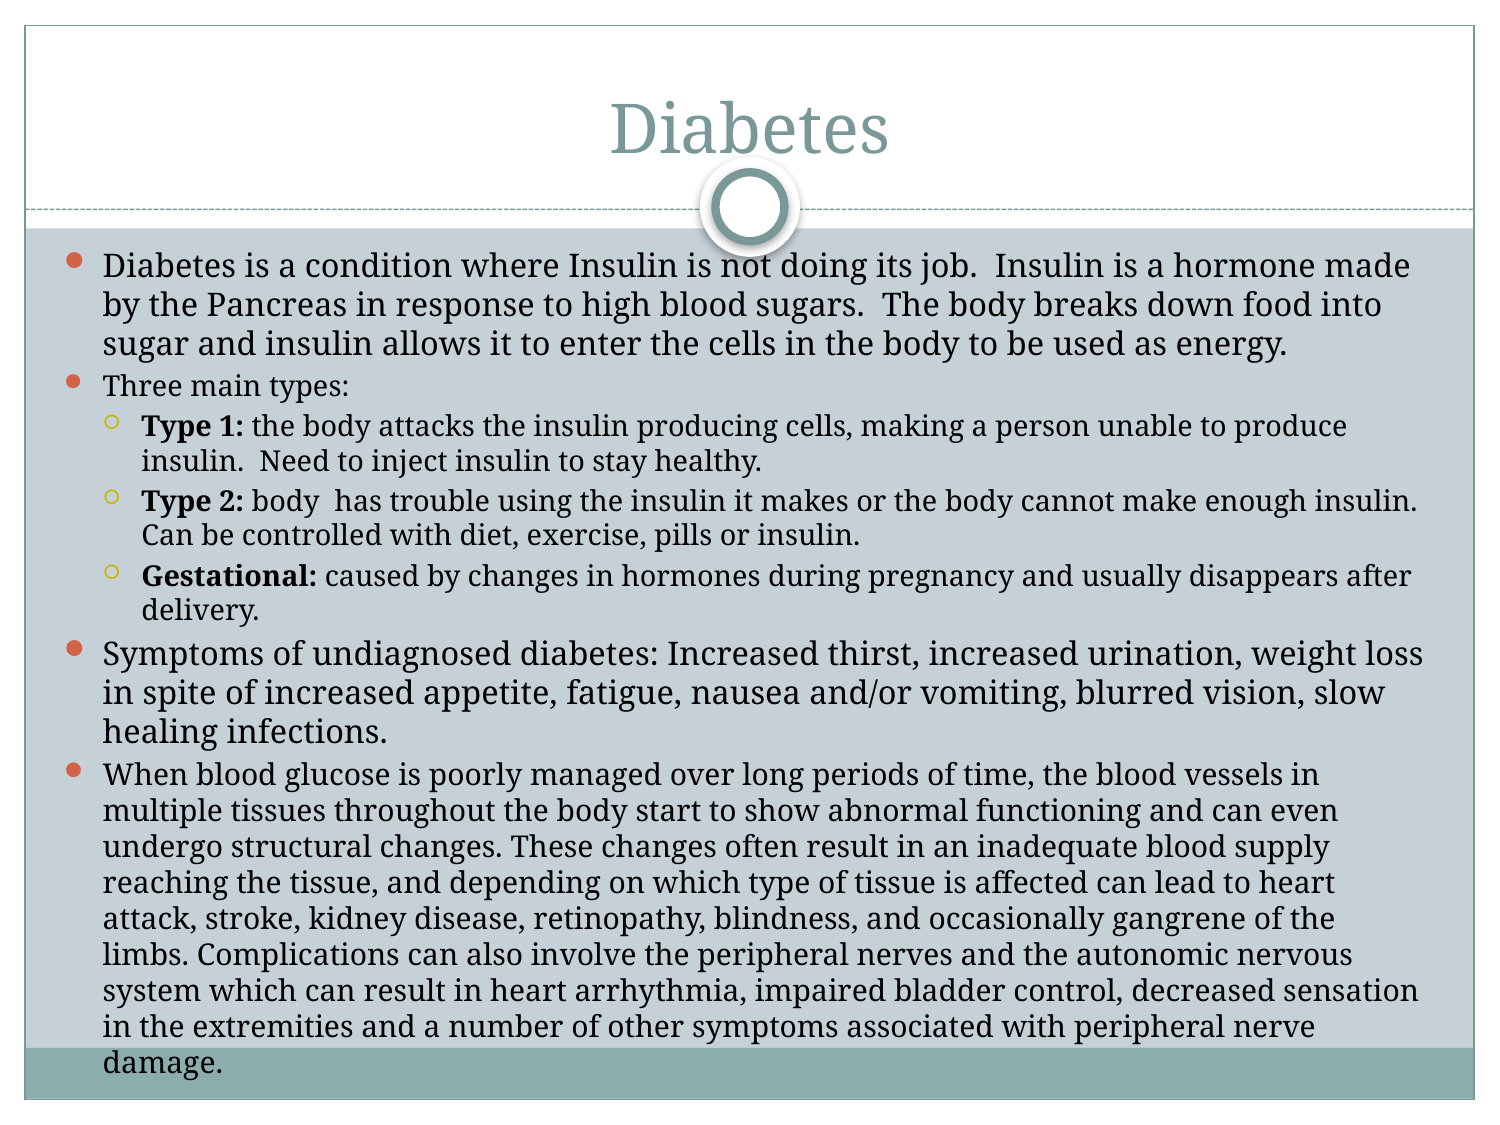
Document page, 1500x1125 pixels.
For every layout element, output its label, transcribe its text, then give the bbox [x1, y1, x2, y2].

title Diabetes [50, 50, 1450, 175]
list Diabetes is a condition where Insulin is not doing its job. Insulin is a hormone made by the Pancreas in response to high blood sugars. The body breaks down food into sugar and insulin allows it to enter the cells in the body to be used as energy. Three main types: Type 1: the body attacks the insulin producing cells, making a person unable to produce insulin. Need to inject insulin to stay healthy. Type 2: body has trouble using the insulin it makes or the body cannot make enough insulin. Can be controlled with diet, exercise, pills or insulin. Gestational: caused by changes in hormones during pregnancy and usually disappears after delivery. Symptoms of undiagnosed diabetes: Increased thirst, increased urination, weight loss in spite of increased appetite, fatigue, nausea and/or vomiting, blurred vision, slow healing infections. When blood glucose is poorly managed over long periods of time, the blood vessels in multiple tissues throughout the body start to show abnormal functioning and can even undergo structural changes. These changes often result in an inadequate blood supply reaching the tissue, and depending on which type of tissue is affected can lead to heart attack, stroke, kidney disease, retinopathy, blindness, and occasionally gangrene of the limbs. Complications can also involve the peripheral nerves and the autonomic nervous system which can result in heart arrhythmia, impaired bladder control, decreased sensation in the extremities and a number of other symptoms associated with peripheral nerve damage. [49, 237, 1445, 1100]
